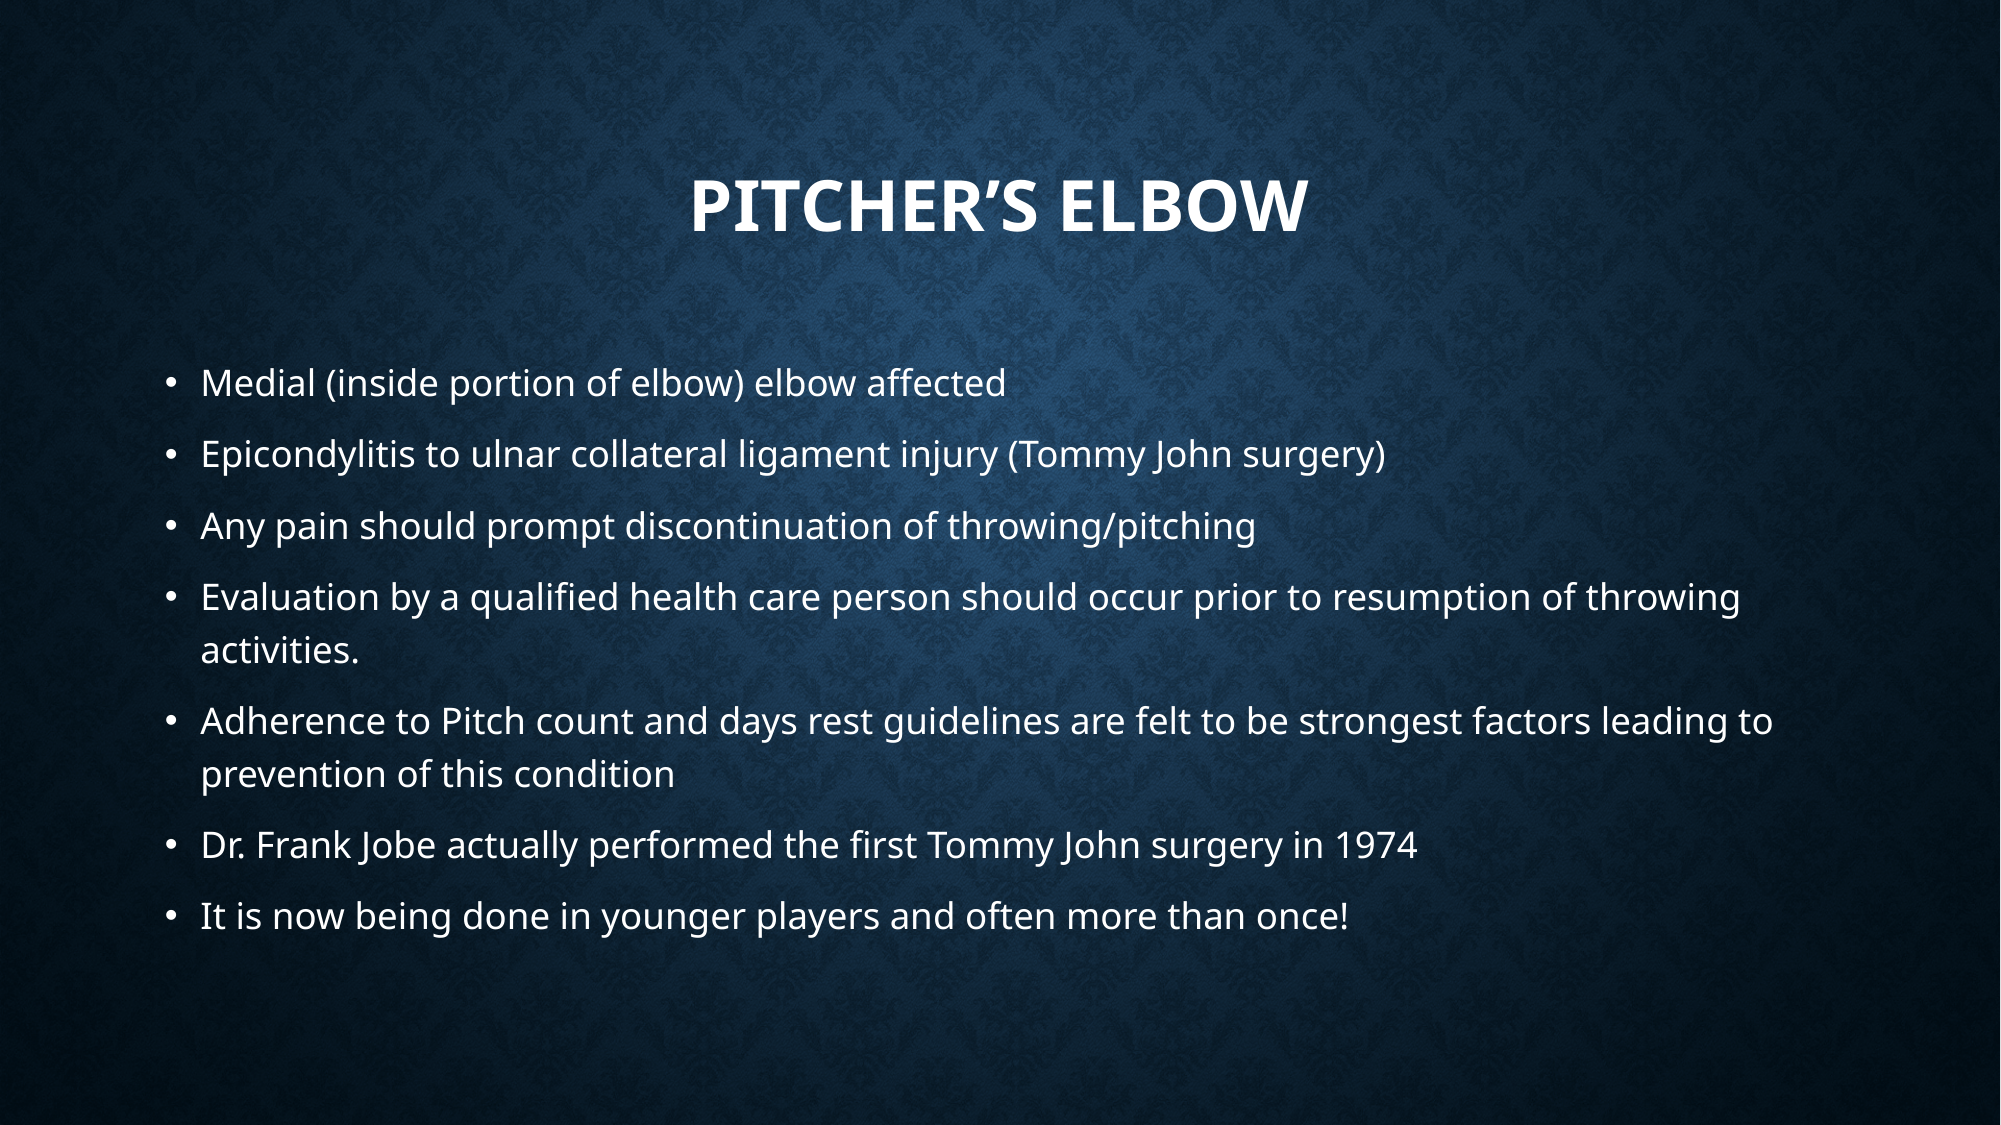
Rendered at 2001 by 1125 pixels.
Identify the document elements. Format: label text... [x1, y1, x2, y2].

list Medial (inside portion of elbow) elbow affected Epicondylitis to ulnar collateral ligament injury (Tommy John surgery) Any pain should prompt discontinuation of throwing/pitching Evaluation by a qualified health care person should occur prior to resumption of throwing activities. Adherence to Pitch count and days rest guidelines are felt to be strongest factors leading to prevention of this condition Dr. Frank Jobe actually performed the first Tommy John surgery in 1974 It is now being done in younger players and often more than once! [149, 343, 1849, 950]
title Pitcher’s Elbow [149, 99, 1849, 318]
